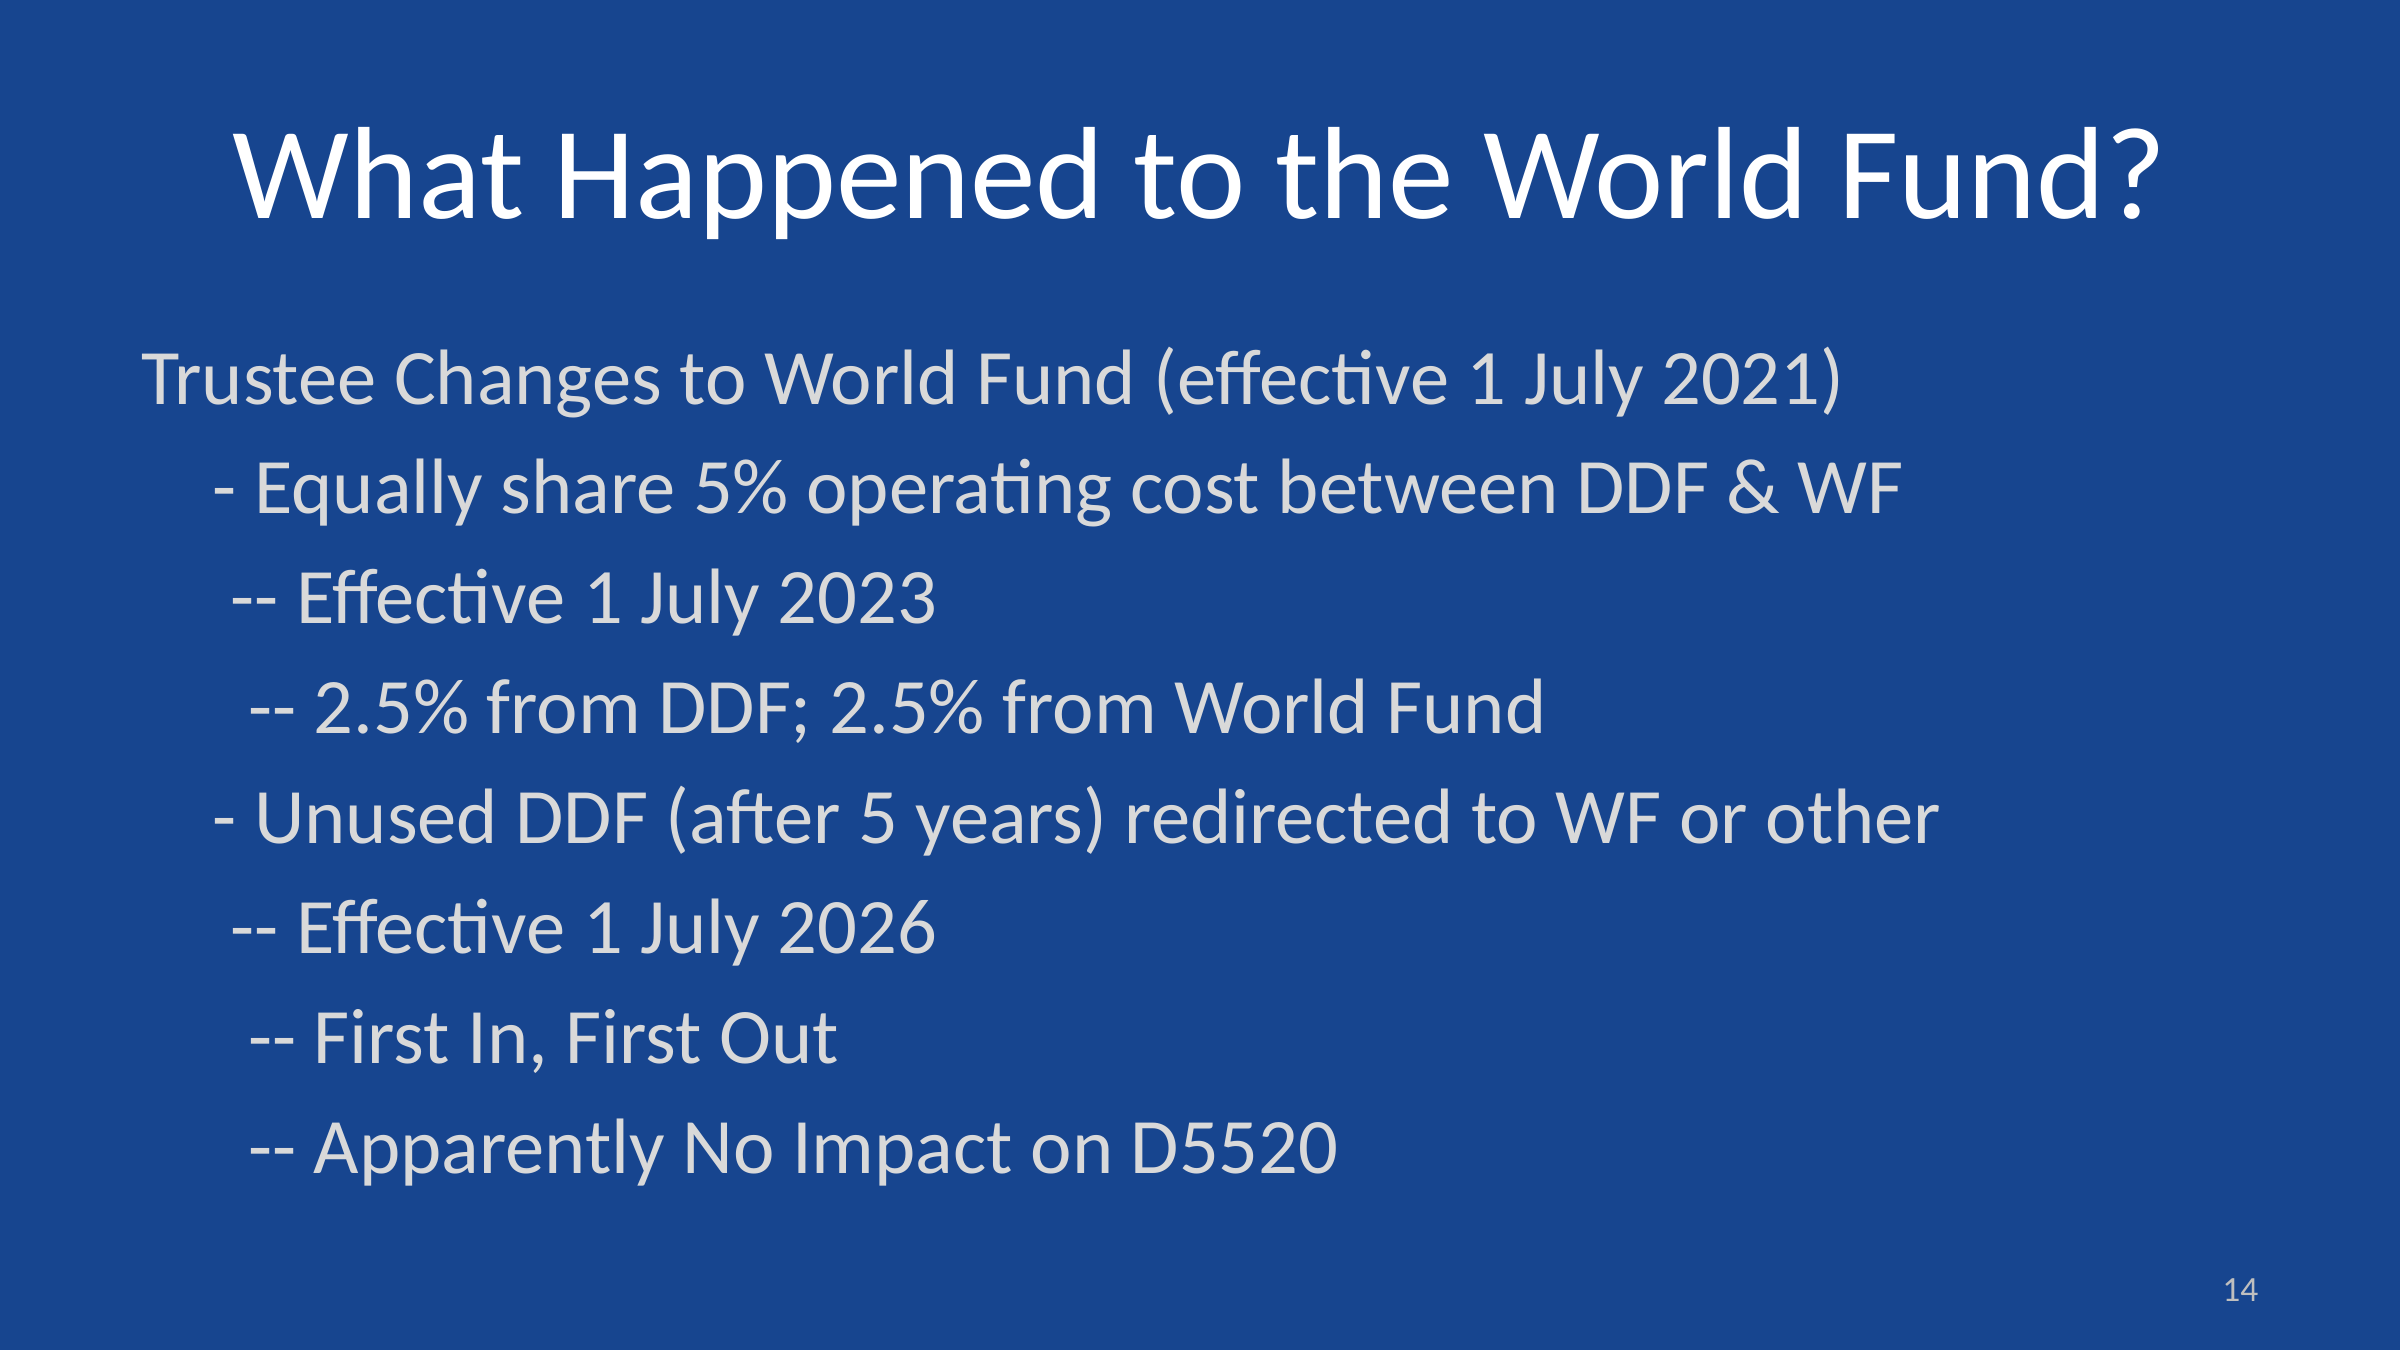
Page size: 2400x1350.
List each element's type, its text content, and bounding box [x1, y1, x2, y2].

list Trustee Changes to World Fund (effective 1 July 2021) - Equally share 5% operating cost between DDF & WF -- Effective 1 July 2023 -- 2.5% from DDF; 2.5% from World Fund - Unused DDF (after 5 years) redirected to WF or other -- Effective 1 July 2026 -- First In, First Out -- Apparently No Impact on D5520 [120, 315, 2323, 1206]
slide_number 14 [1719, 1251, 2280, 1324]
title What Happened to the World Fund? [120, 54, 2280, 279]
